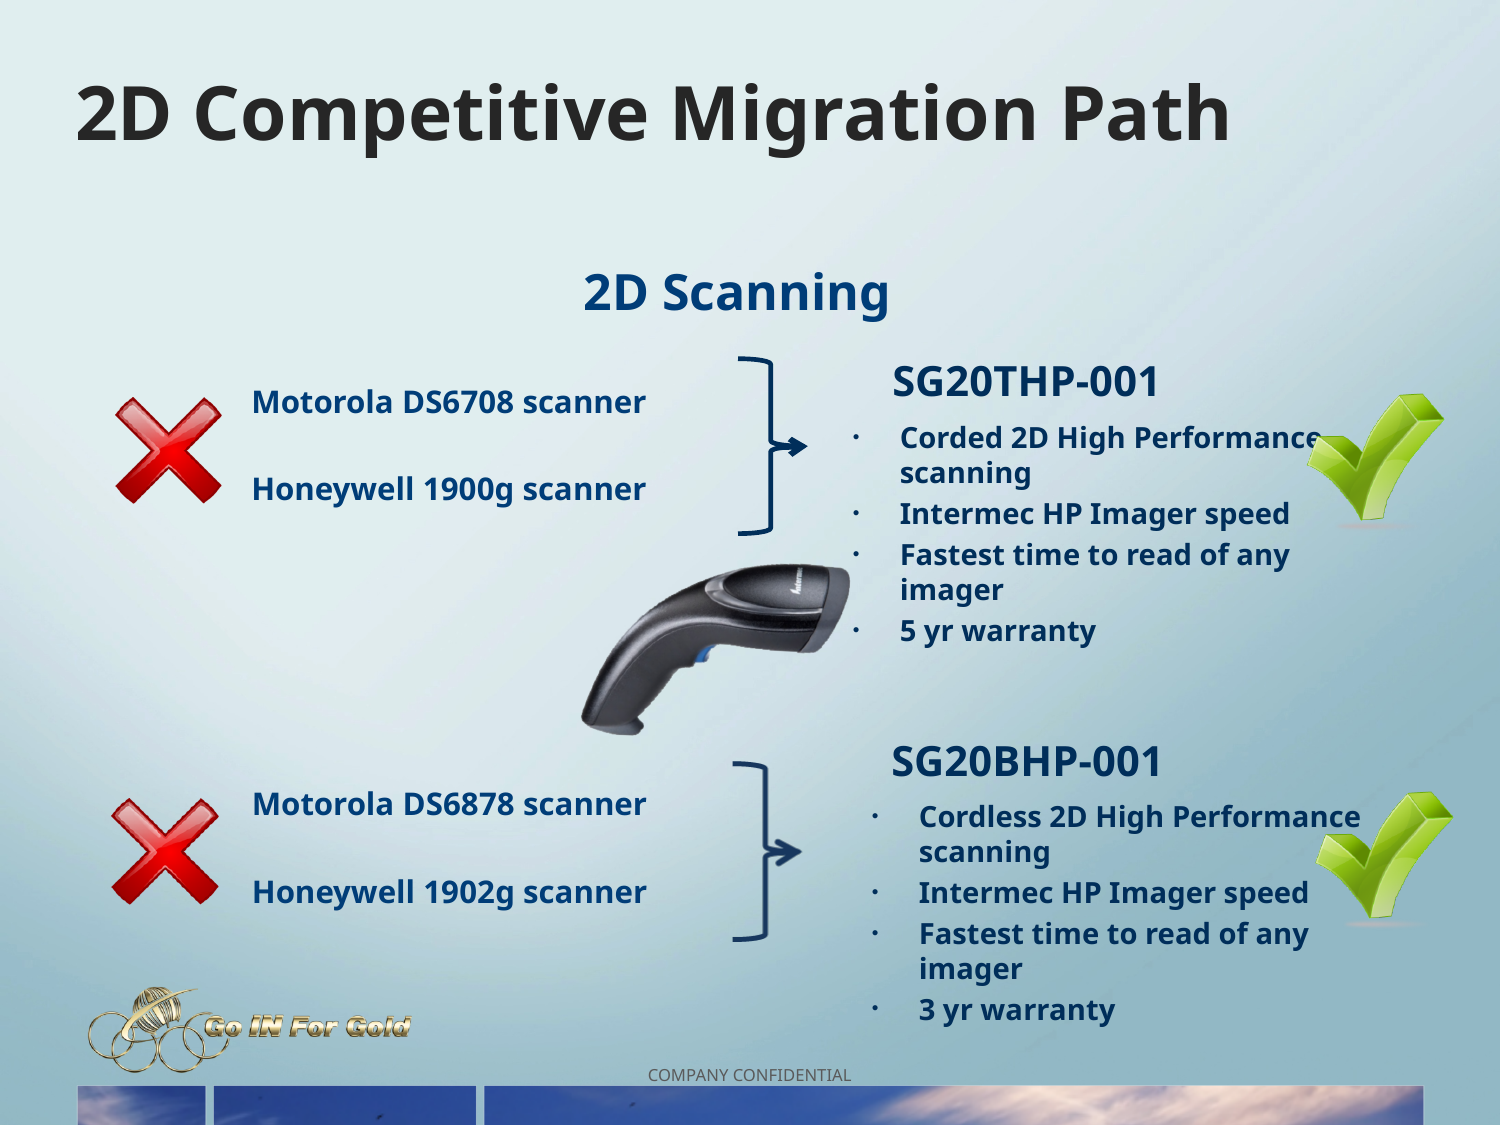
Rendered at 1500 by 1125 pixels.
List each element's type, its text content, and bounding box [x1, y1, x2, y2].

text_box Cordless 2D High Performance scanning Intermec HP Imager speed Fastest time to read of any imager 3 yr warranty [857, 791, 1407, 1034]
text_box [737, 358, 809, 502]
text_box SG20BHP-001 [903, 727, 1180, 791]
text_box SG20THP-001 [877, 347, 1177, 412]
text_box Corded 2D High Performance scanning Intermec HP Imager speed Fastest time to read of any imager 5 yr warranty [838, 412, 1380, 655]
text_box Motorola DS6708 scanner Honeywell 1900g scanner [236, 374, 701, 515]
title 2D Competitive Migration Path [74, 44, 1426, 188]
text_box Motorola DS6878 scanner Honeywell 1902g scanner [237, 777, 727, 917]
text_box 2D Scanning [568, 253, 906, 328]
picture [0, 0, 1500, 1125]
